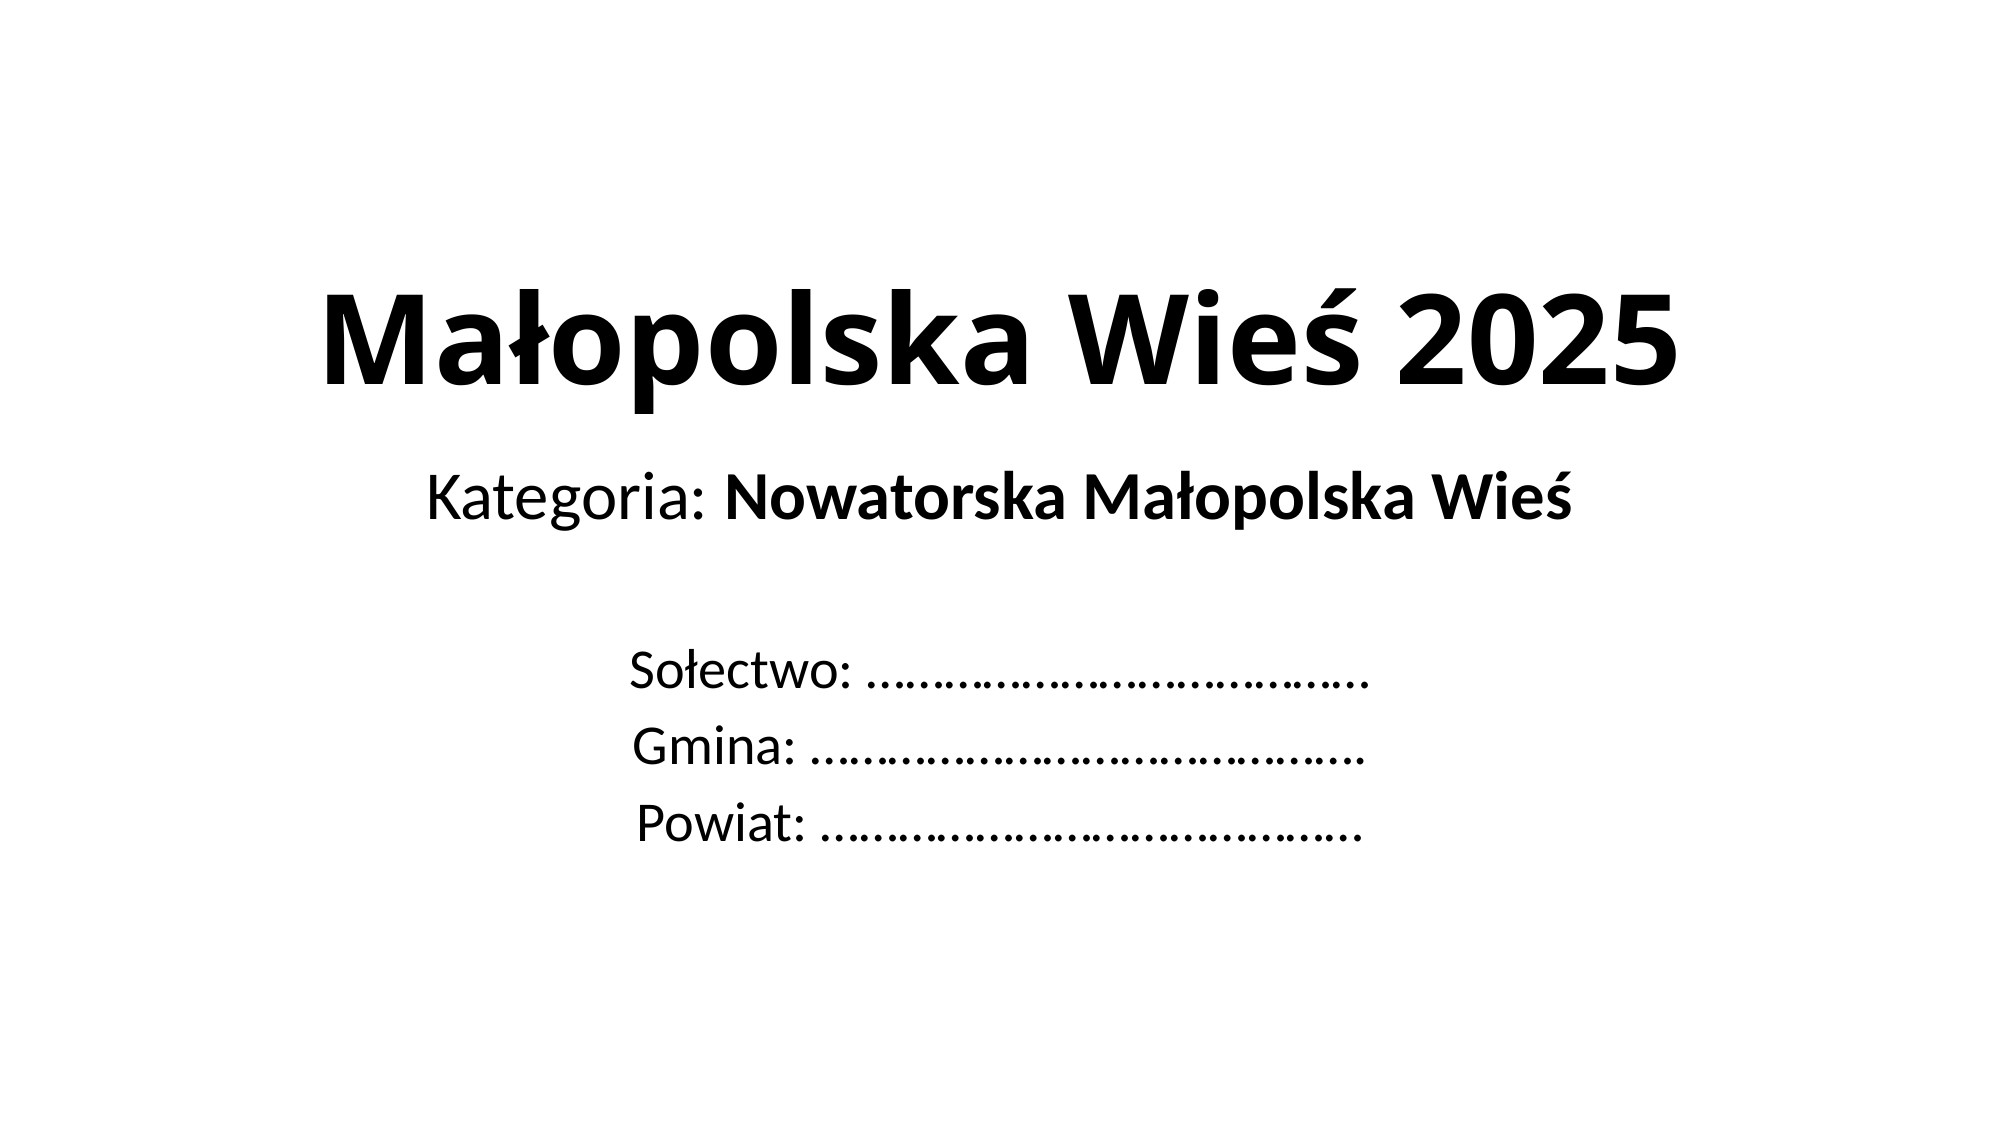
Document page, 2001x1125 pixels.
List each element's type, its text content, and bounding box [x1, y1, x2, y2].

subtitle Kategoria: Nowatorska Małopolska Wieś Sołectwo: ………………………………… Gmina: ……………………………………. Powiat: …………………………………… [249, 452, 1750, 863]
title Małopolska Wieś 2025 [249, 27, 1750, 419]
